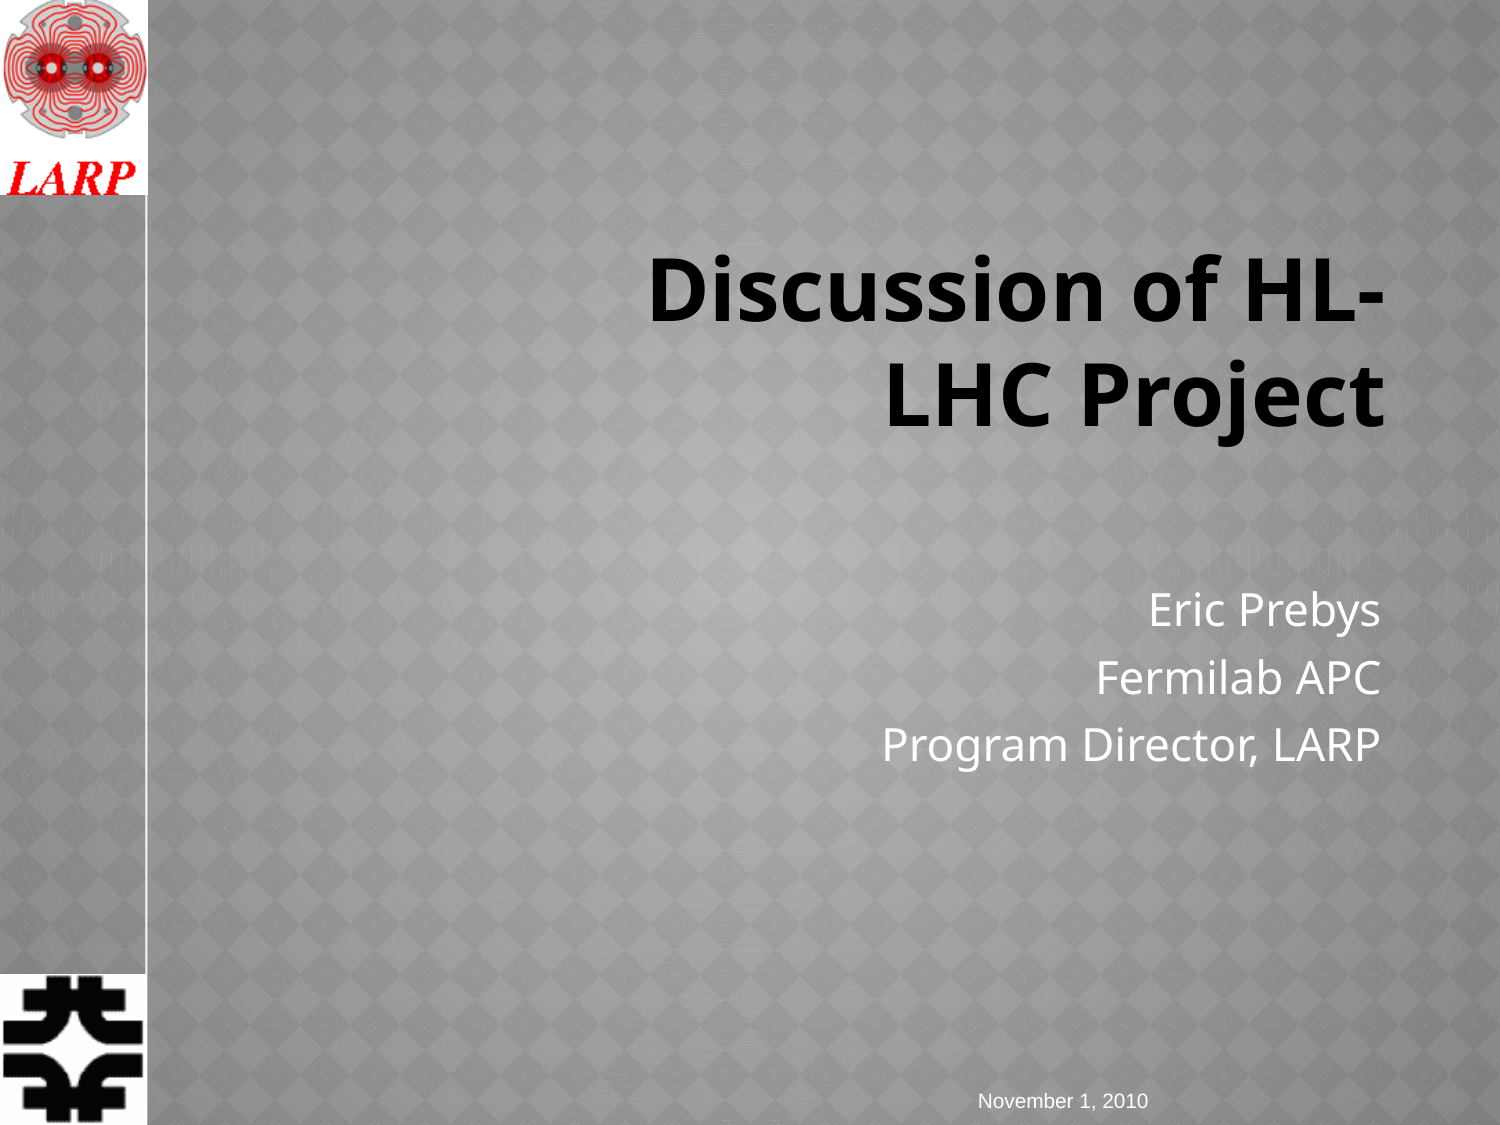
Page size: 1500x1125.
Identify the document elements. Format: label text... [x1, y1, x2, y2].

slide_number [963, 1075, 1292, 1114]
picture [0, 0, 148, 195]
title Discussion of HL-LHC Project [556, 174, 1394, 444]
picture [0, 974, 147, 1125]
subtitle Eric Prebys Fermilab APC Program Director, LARP [550, 580, 1390, 762]
